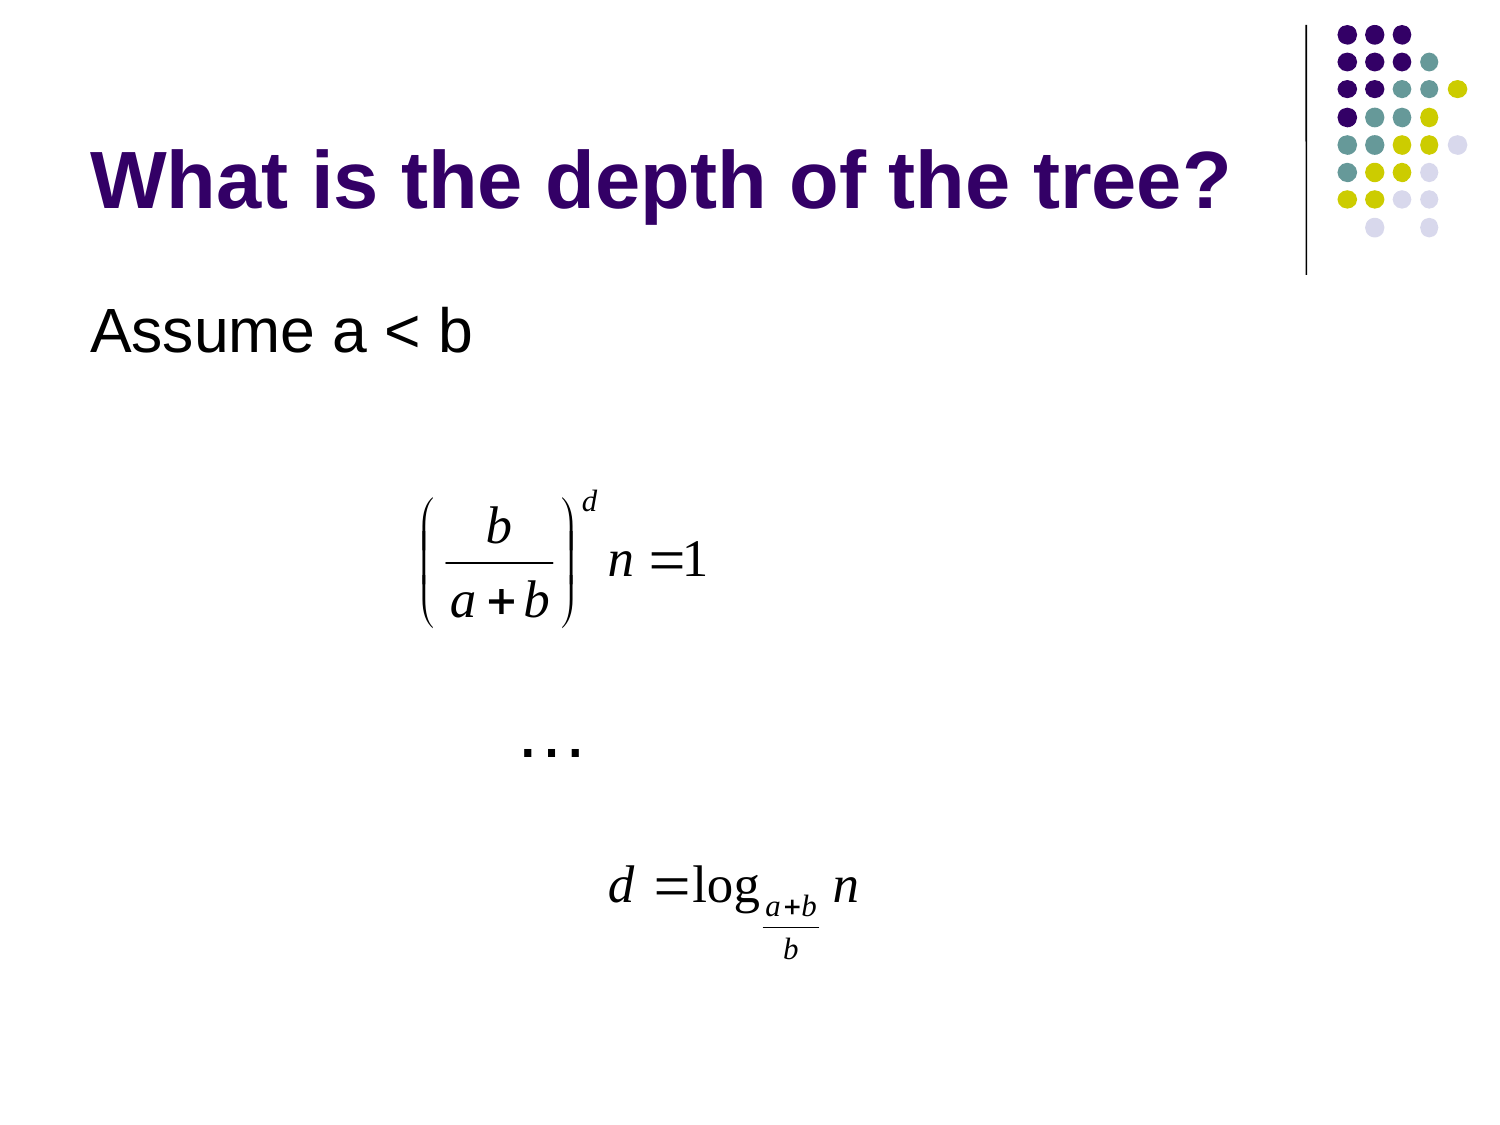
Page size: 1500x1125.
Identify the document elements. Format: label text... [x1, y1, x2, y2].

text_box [412, 474, 713, 639]
text_box … [499, 674, 713, 780]
list Assume a < b [75, 282, 1425, 400]
title What is the depth of the tree? [75, 20, 1313, 233]
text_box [599, 849, 870, 970]
